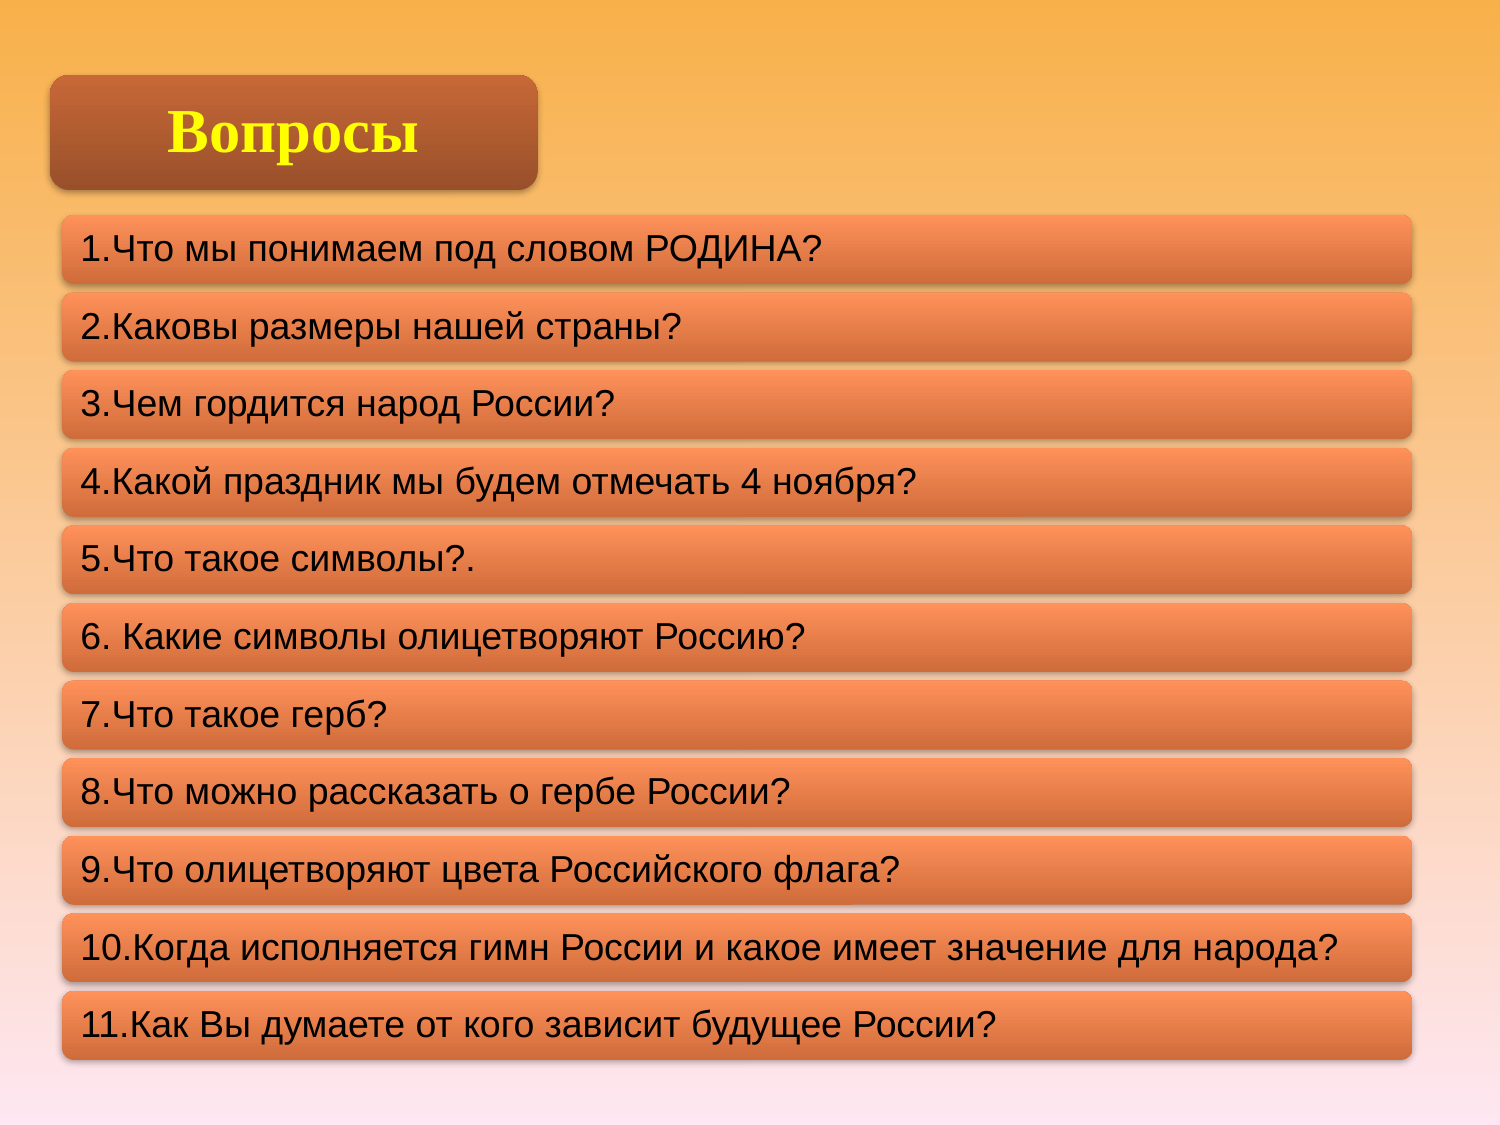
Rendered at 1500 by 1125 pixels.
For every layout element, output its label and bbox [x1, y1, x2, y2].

text_box [62, 199, 1413, 1076]
text_box [49, 74, 538, 191]
